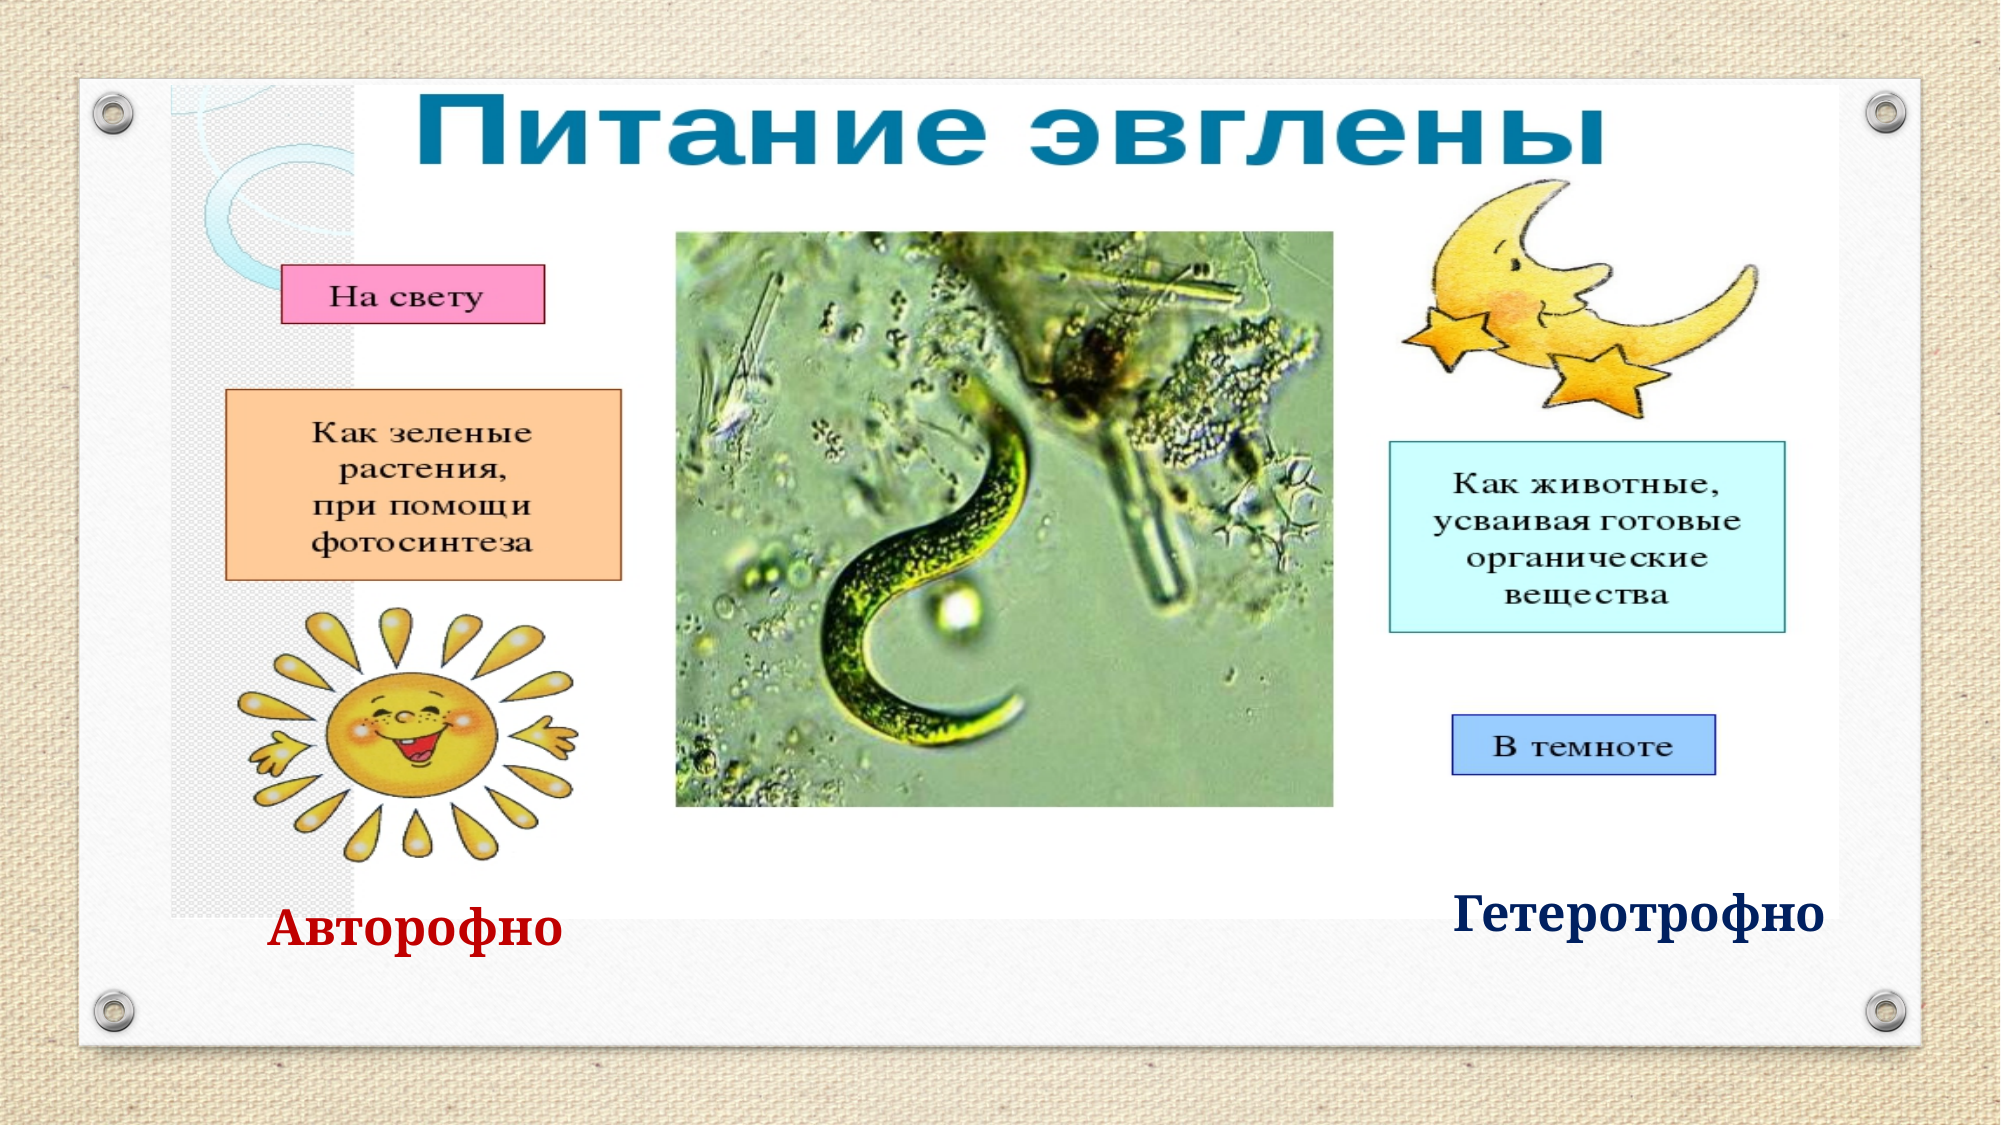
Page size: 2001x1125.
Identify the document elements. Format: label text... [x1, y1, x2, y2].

picture [0, 0, 2001, 1125]
text_box Гетеротрофно [1438, 873, 1842, 949]
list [170, 85, 1840, 919]
text_box Авторофно [253, 919, 579, 963]
